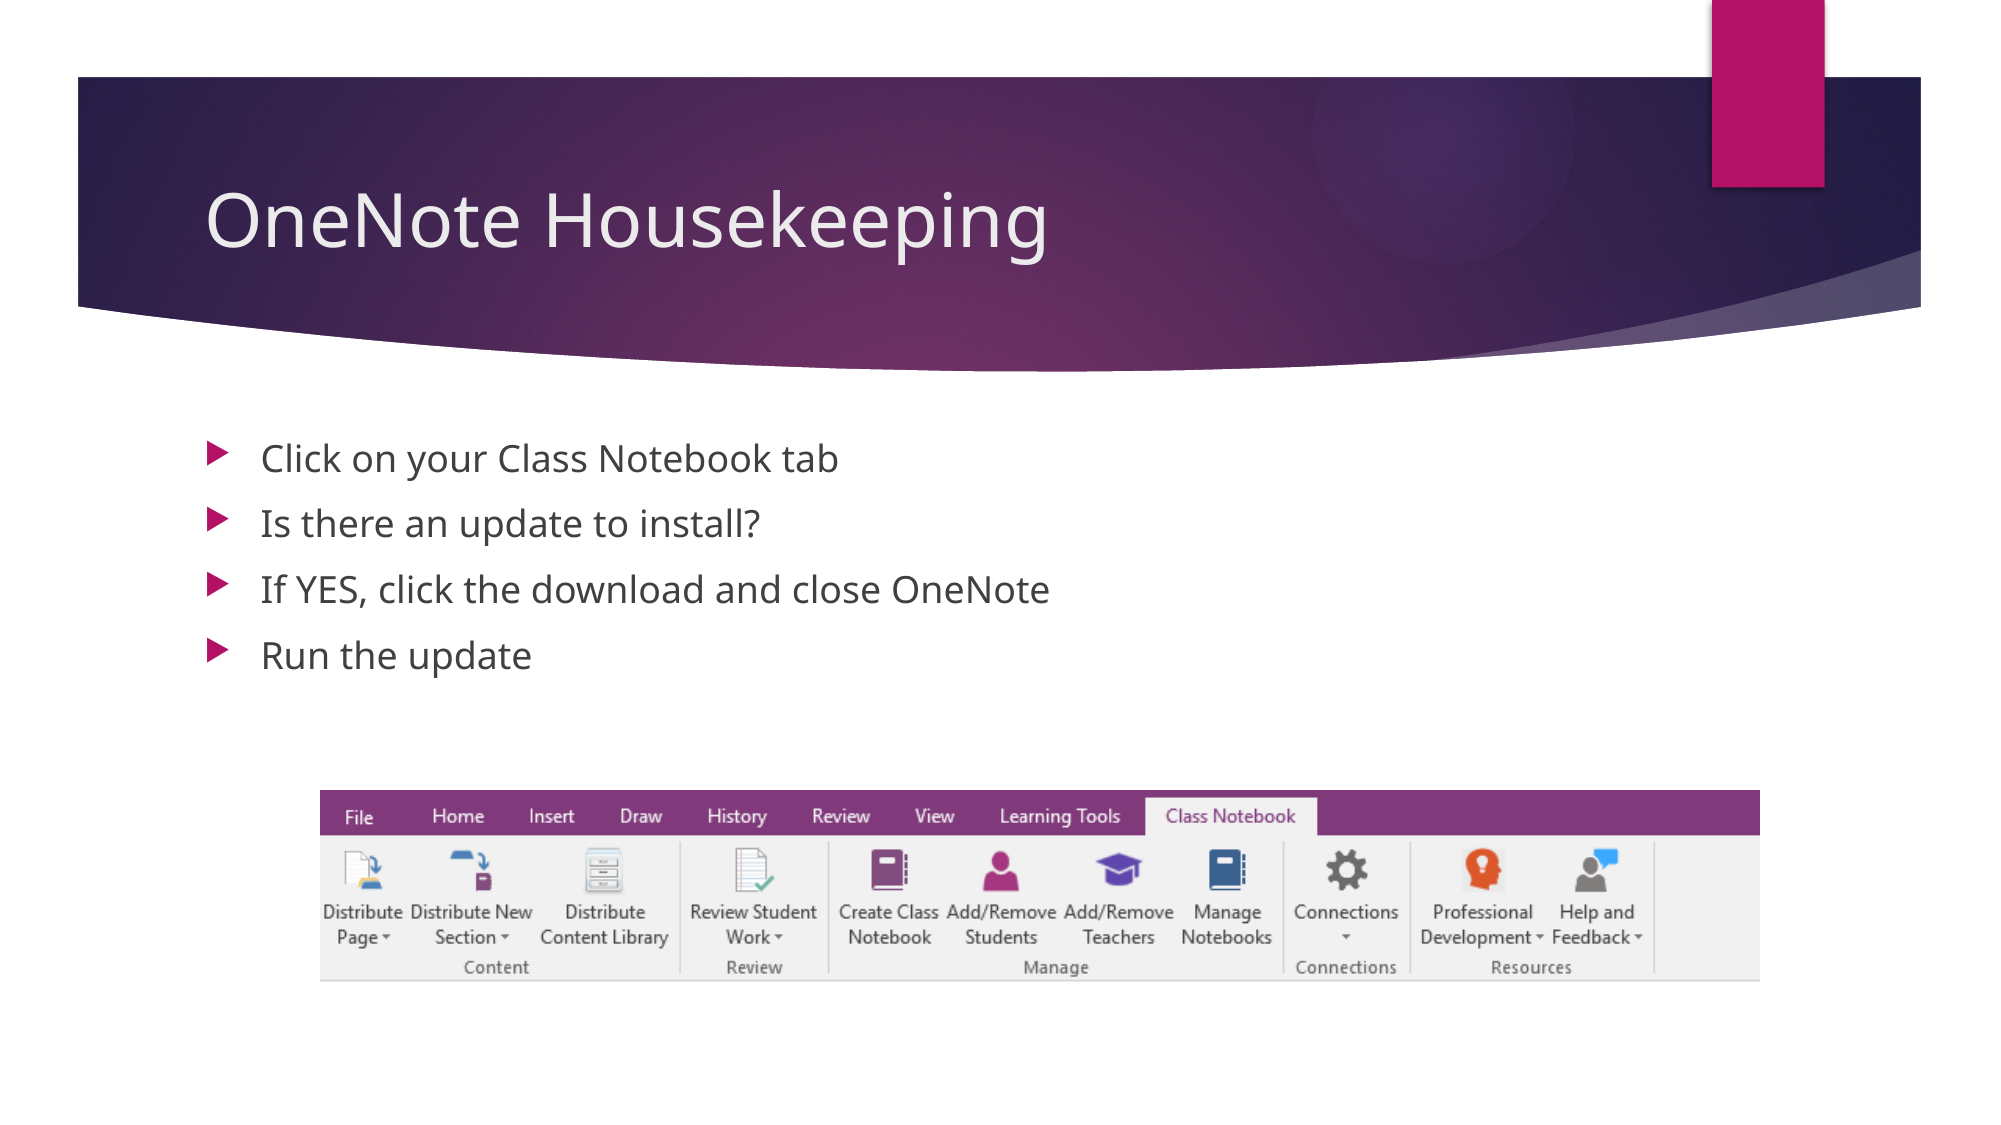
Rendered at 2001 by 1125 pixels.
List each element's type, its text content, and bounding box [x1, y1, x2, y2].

picture [319, 790, 1760, 988]
title OneNote Housekeeping [189, 159, 1627, 276]
list Click on your Class Notebook tab Is there an update to install? If YES, click the download and close OneNote Run the update [189, 427, 1638, 988]
